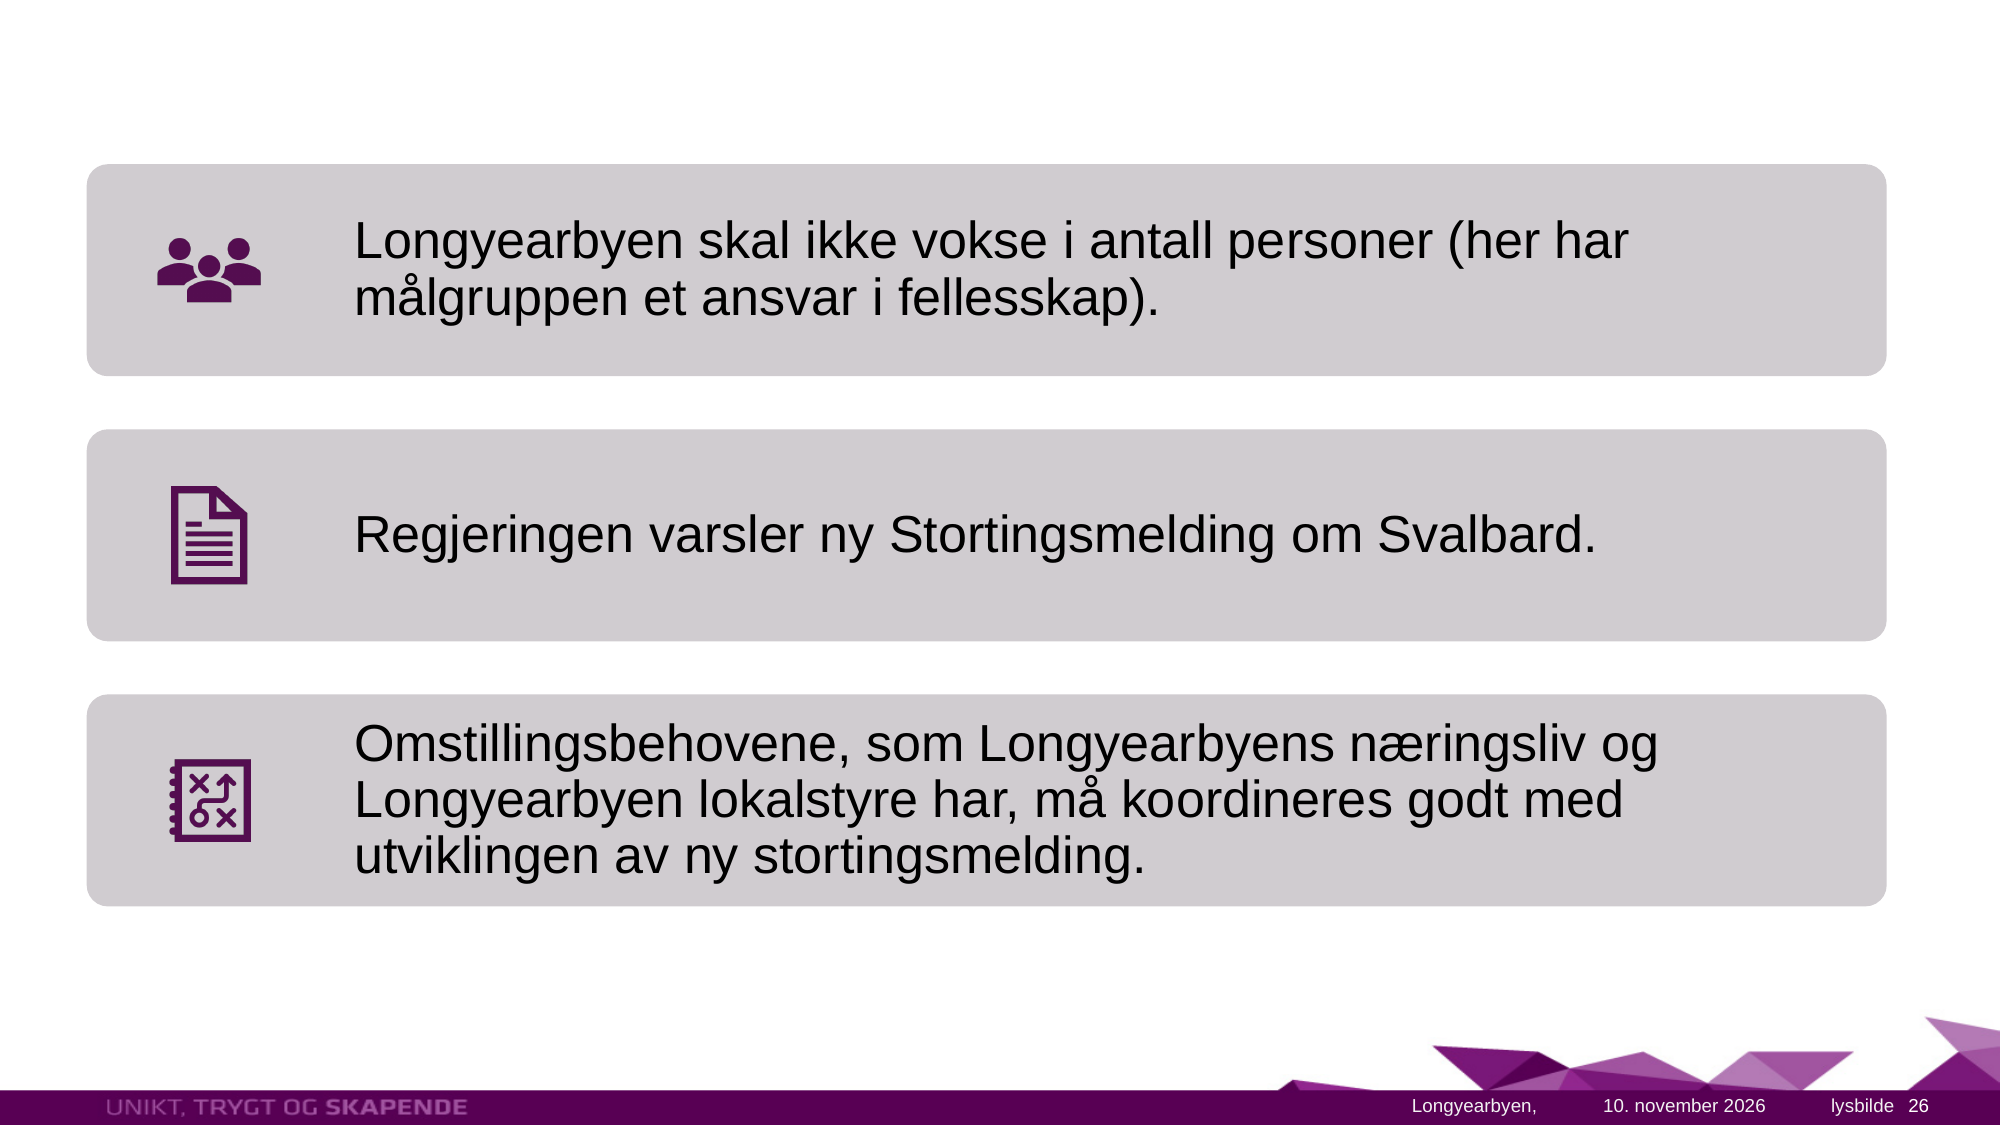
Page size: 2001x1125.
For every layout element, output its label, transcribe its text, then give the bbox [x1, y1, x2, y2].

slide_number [1478, 1086, 1712, 1125]
slide_number 26 [1712, 1086, 1945, 1125]
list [86, 163, 1887, 907]
picture [0, 86, 2000, 1125]
